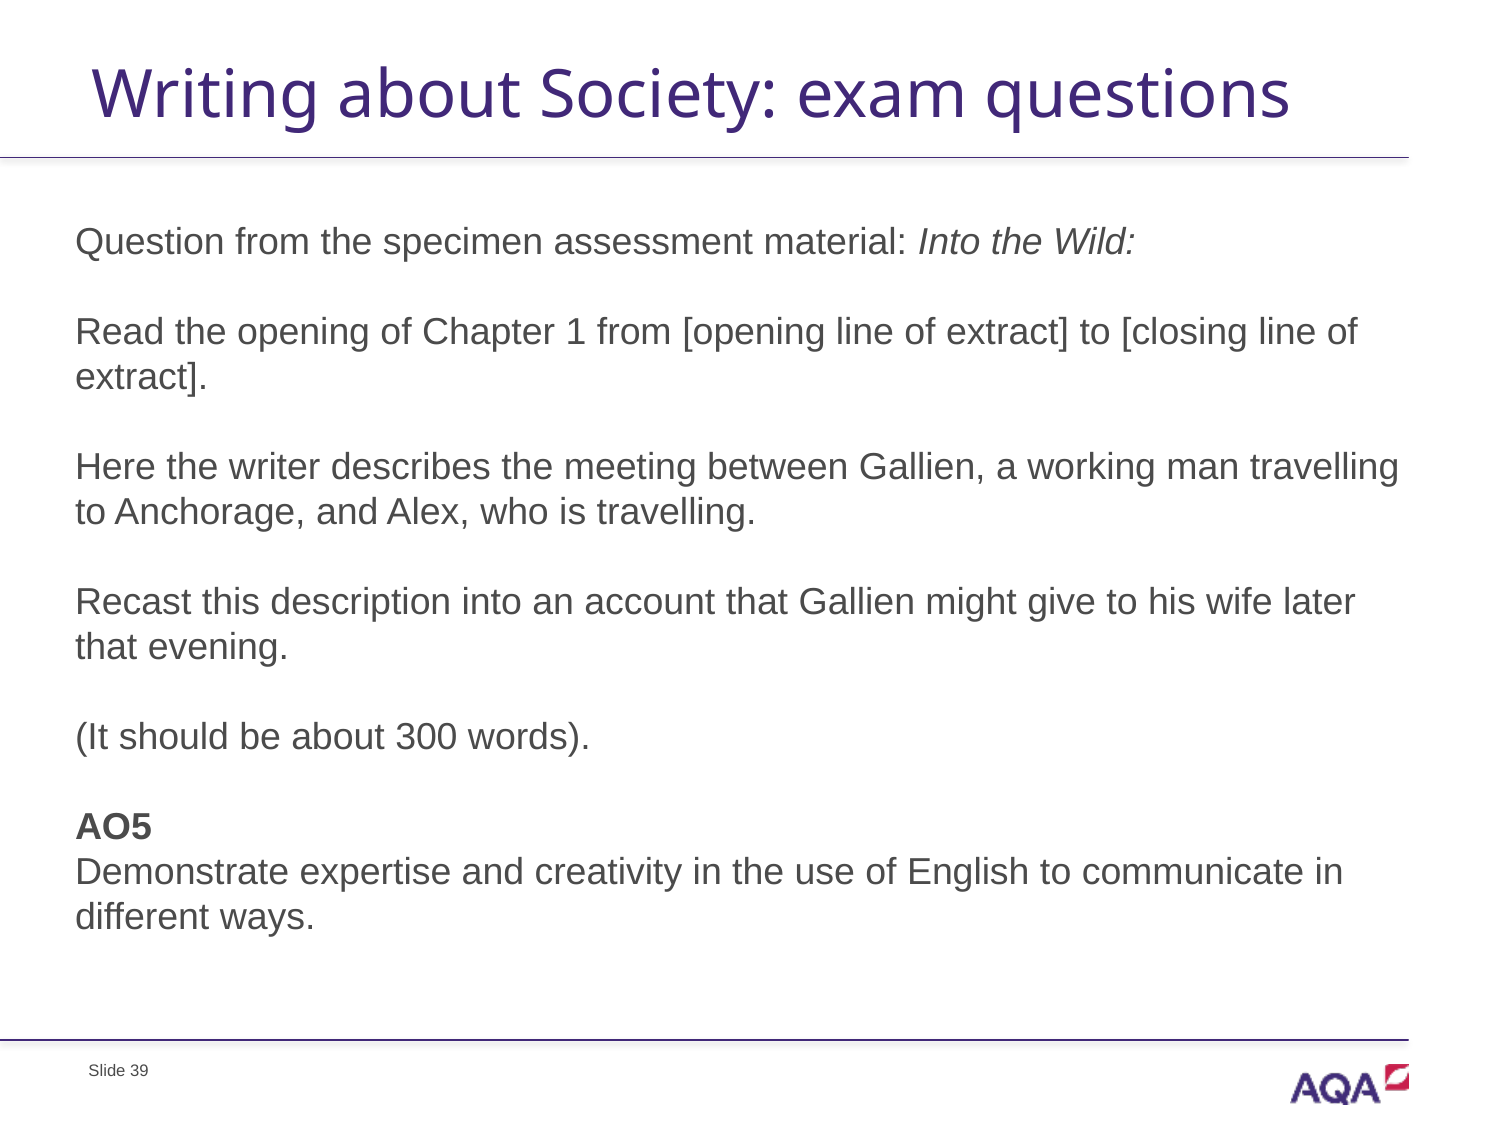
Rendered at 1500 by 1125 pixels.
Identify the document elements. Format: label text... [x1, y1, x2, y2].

title Writing about Society: exam questions [75, 65, 1426, 165]
list Question from the specimen assessment material: Into the Wild: Read the opening of Chapter 1 from [opening line of extract] to [closing line of extract]. Here the writer describes the meeting between Gallien, a working man travelling to Anchorage, and Alex, who is travelling. Recast this description into an account that Gallien might give to his wife later that evening. (It should be about 300 words). AO5 Demonstrate expertise and creativity in the use of English to communicate in different ways. [75, 217, 1425, 1005]
text_box Slide 39 [73, 1052, 307, 1110]
picture [1290, 1064, 1409, 1105]
